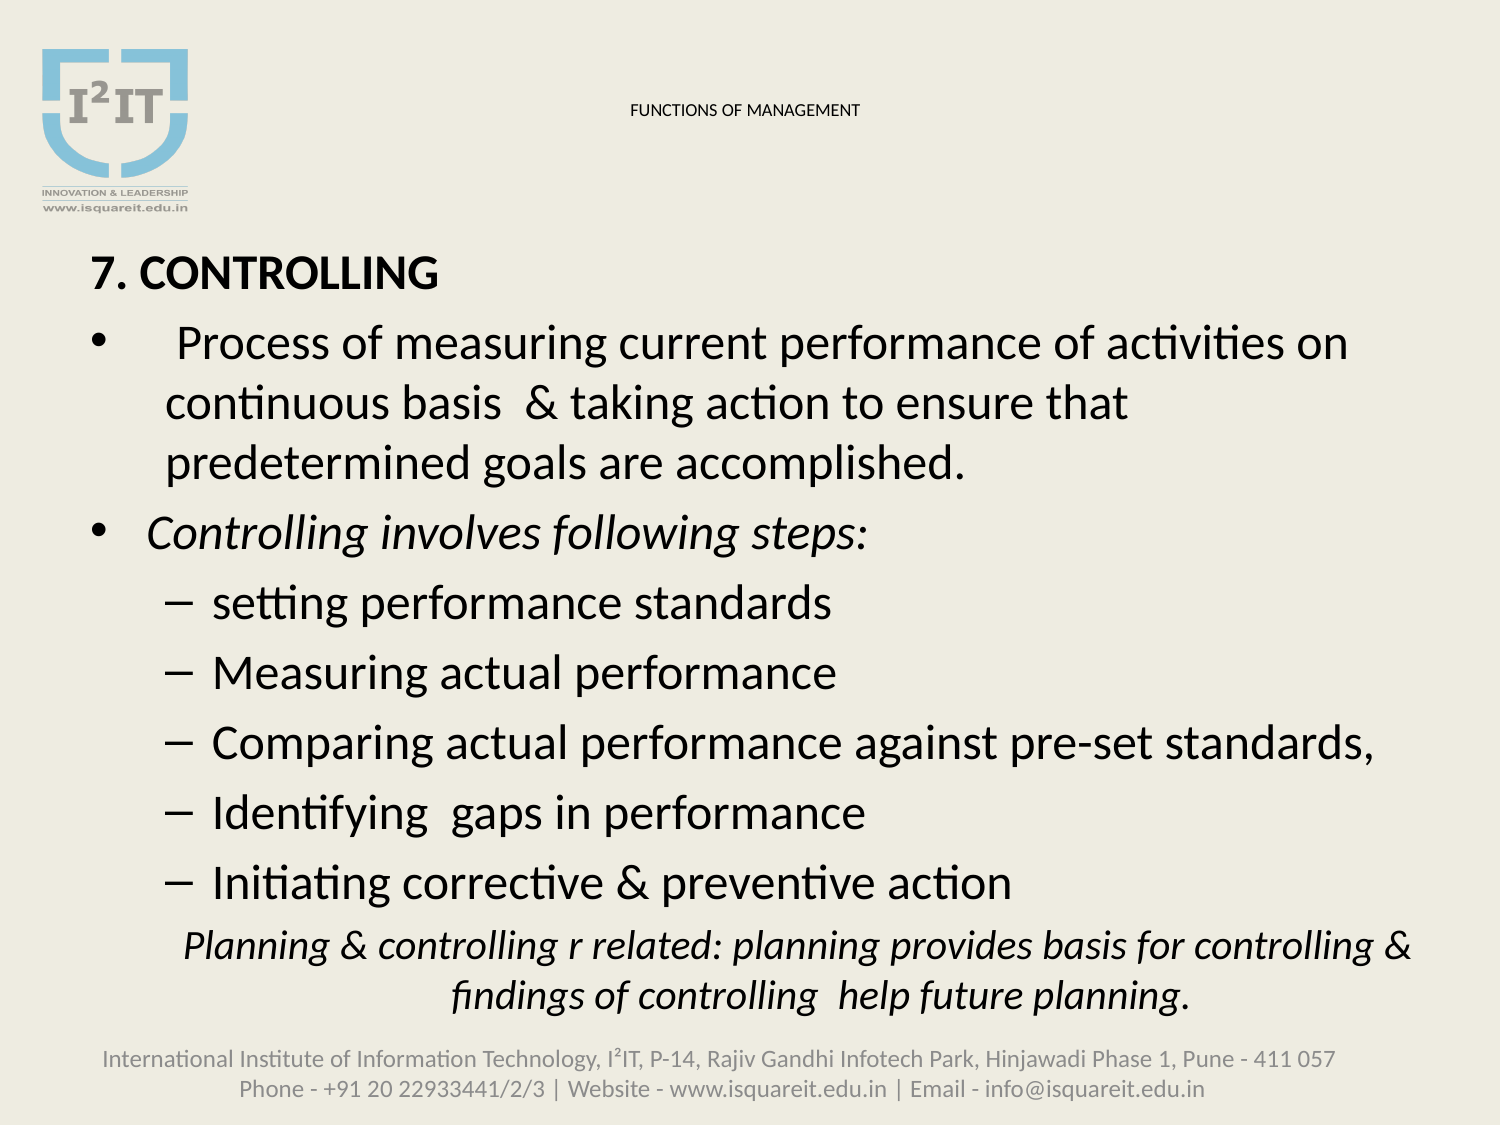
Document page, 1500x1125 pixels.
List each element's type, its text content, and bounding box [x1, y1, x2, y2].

list 7. CONTROLLING Process of measuring current performance of activities on continuous basis & taking action to ensure that predetermined goals are accomplished. Controlling involves following steps: setting performance standards Measuring actual performance Comparing actual performance against pre-set standards, Identifying gaps in performance Initiating corrective & preventive action Planning & controlling r related: planning provides basis for controlling & findings of controlling help future planning. [74, 231, 1448, 1071]
footer International Institute of Information Technology, I²IT, P-14, Rajiv Gandhi Infotech Park, Hinjawadi Phase 1, Pune - 411 057 Phone - +91 20 22933441/2/3 | Website - www.isquareit.edu.in | Email - info@isquareit.edu.in [76, 1042, 1376, 1103]
picture [29, 42, 201, 221]
title FUNCTIONS OF MANAGEMENT [203, 44, 1426, 173]
